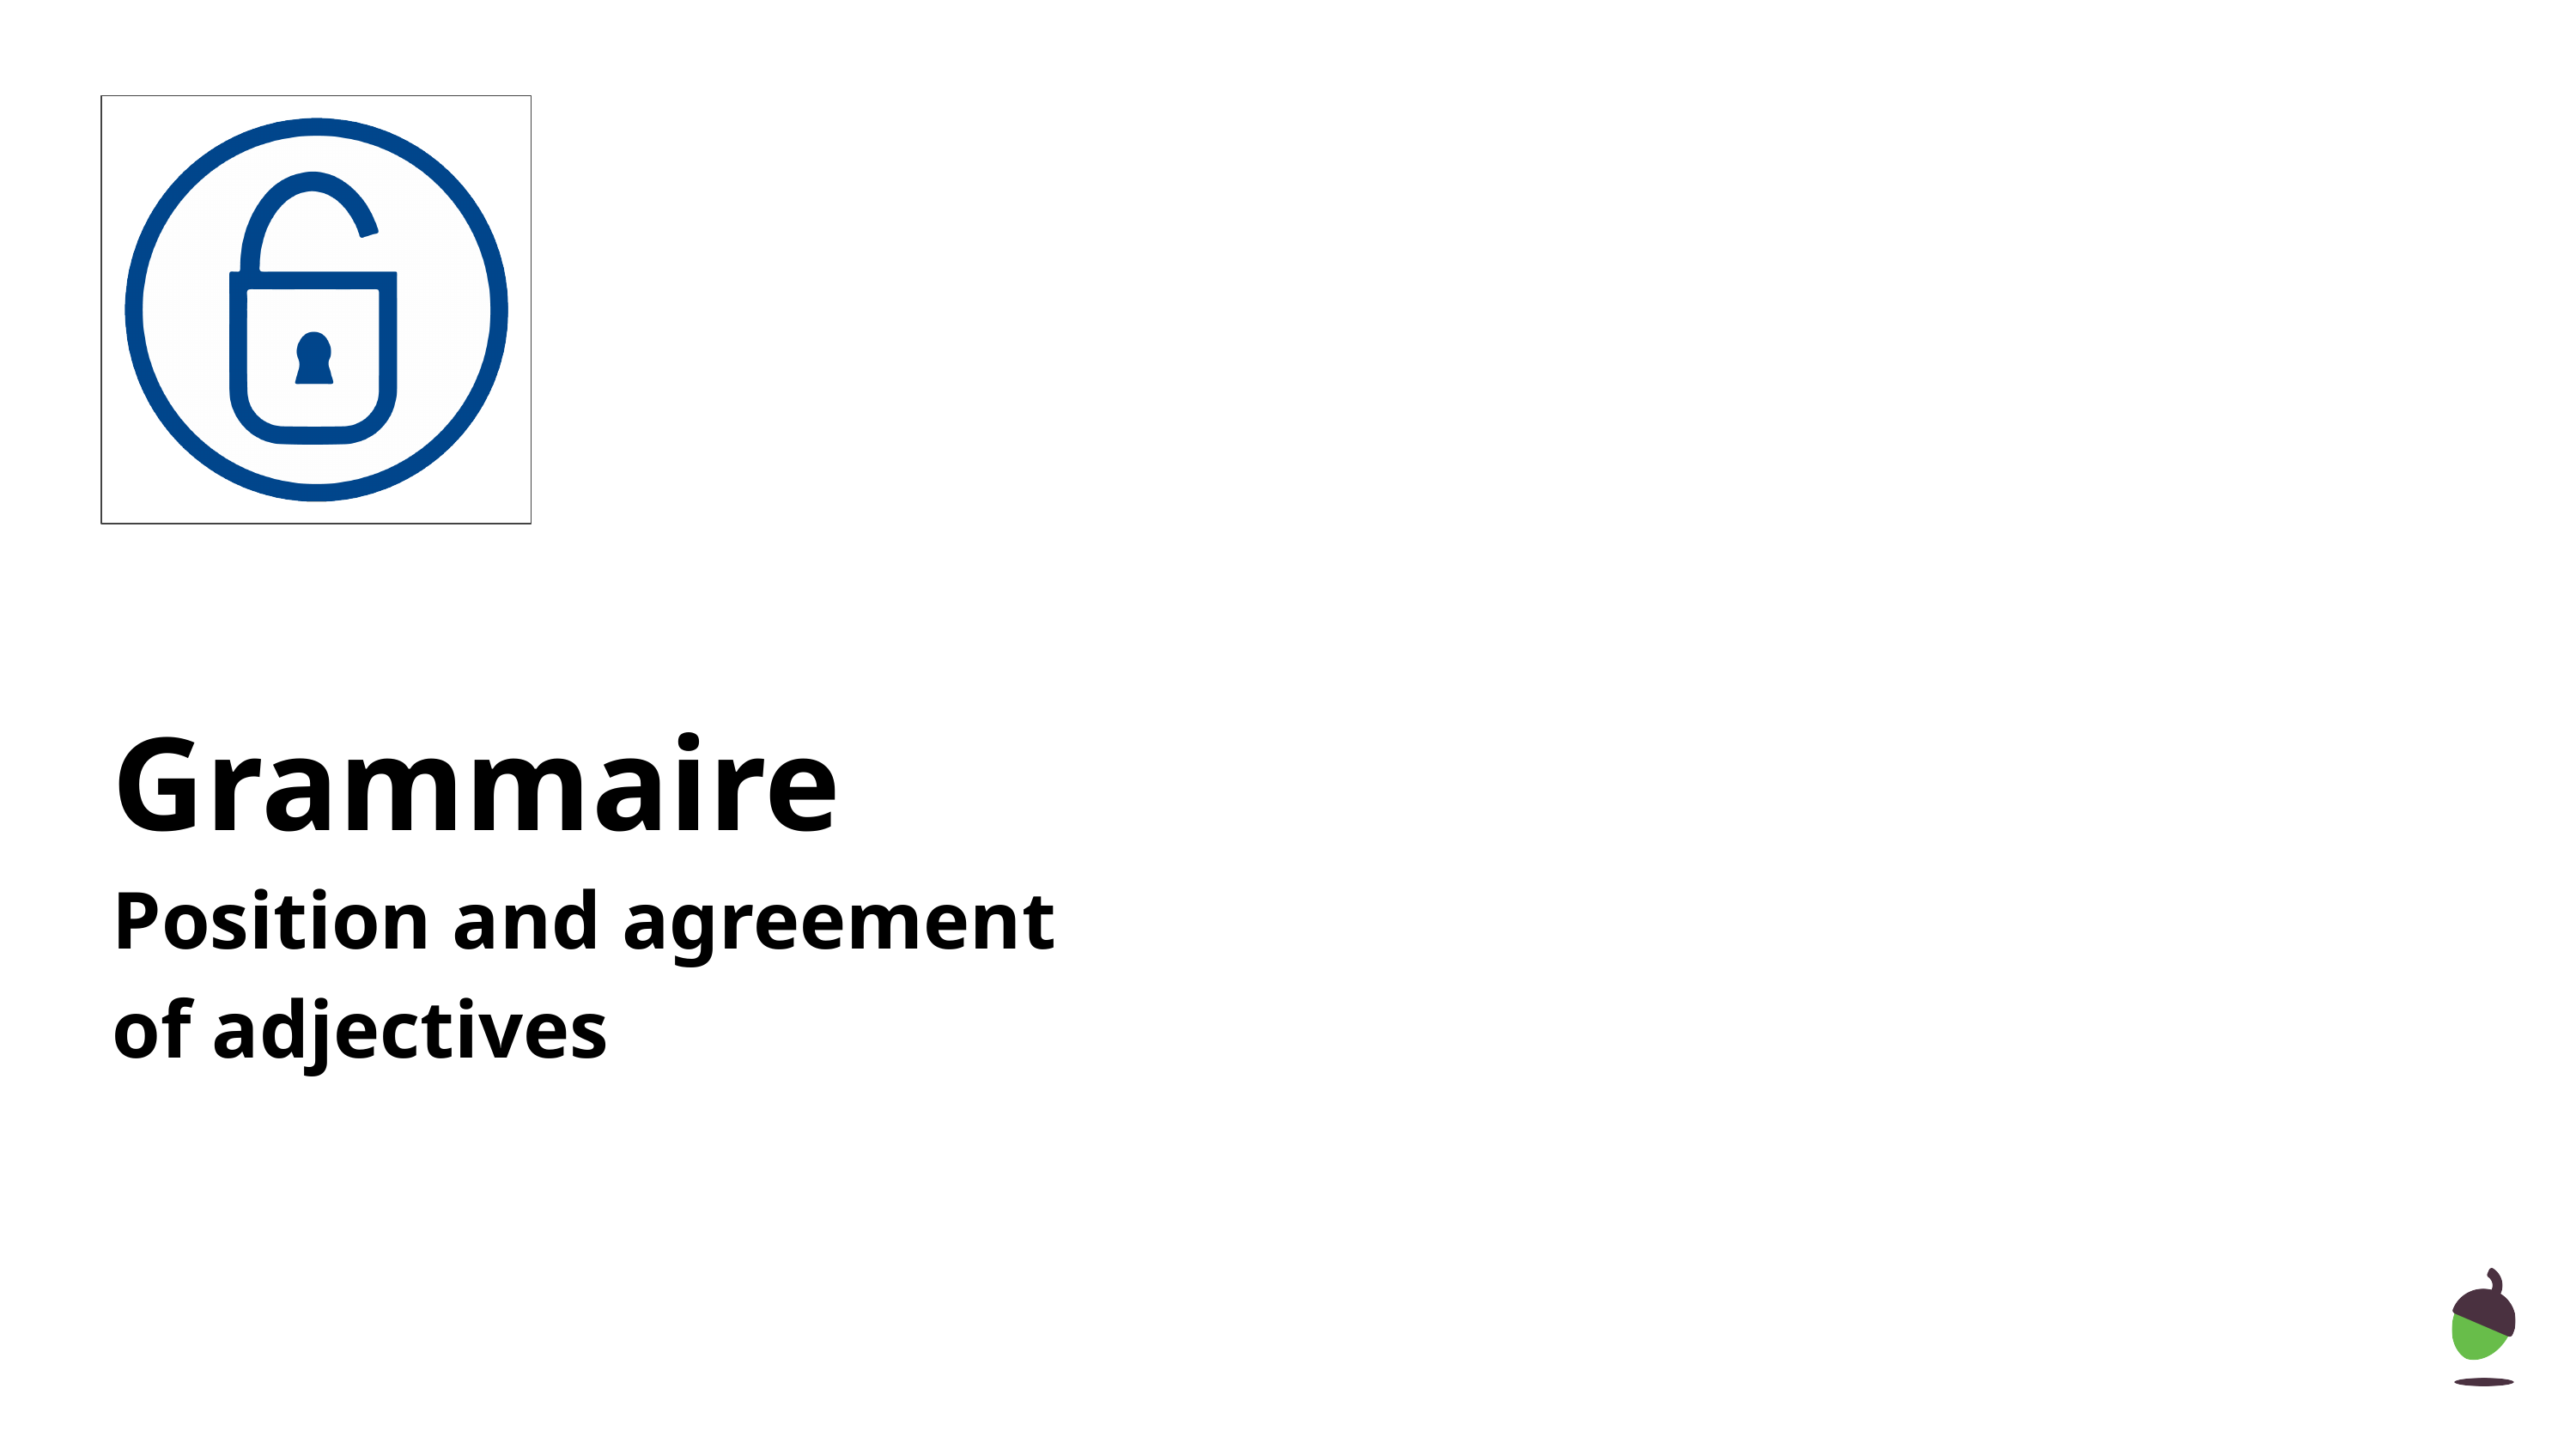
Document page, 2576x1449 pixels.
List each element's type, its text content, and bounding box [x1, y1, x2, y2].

title Grammaire Position and agreement of adjectives [112, 678, 2079, 908]
text_box [100, 95, 532, 524]
picture [2451, 1268, 2516, 1386]
picture [124, 118, 508, 502]
